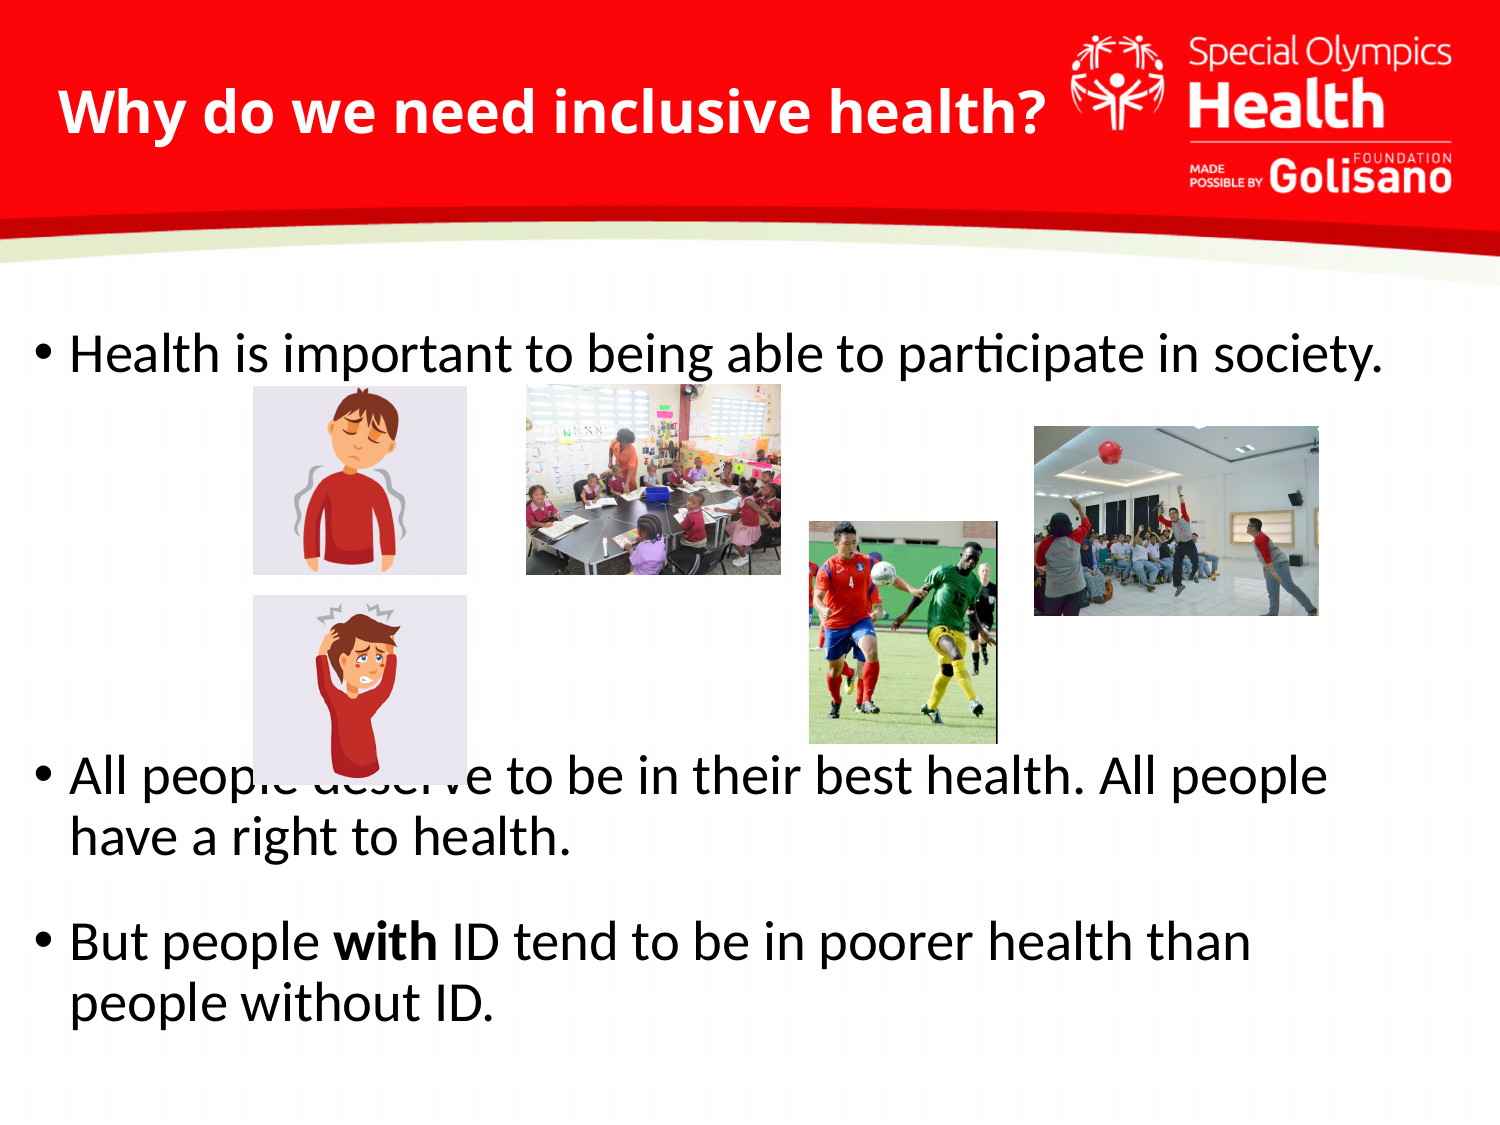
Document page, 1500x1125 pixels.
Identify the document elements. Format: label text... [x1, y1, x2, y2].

picture [0, 0, 1500, 1125]
list Health is important to being able to participate in society. All people deserve to be in their best health. All people have a right to health. But people with ID tend to be in poorer health than people without ID. [18, 316, 1435, 1092]
title Why do we need inclusive health? [43, 65, 1081, 162]
